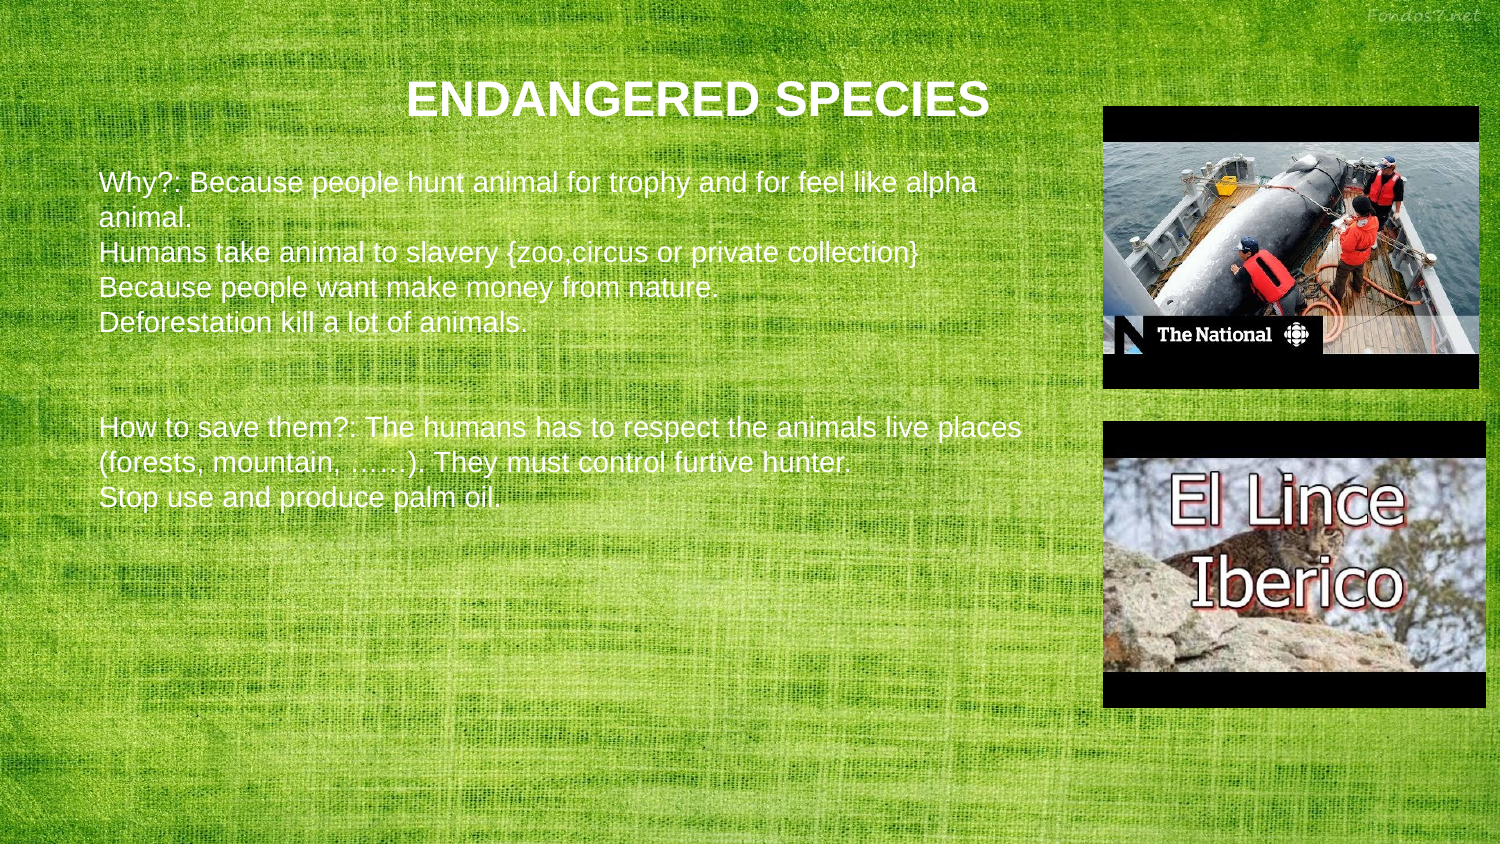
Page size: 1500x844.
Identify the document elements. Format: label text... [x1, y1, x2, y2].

text_box ENDANGERED SPECIES [95, 51, 1301, 140]
picture [0, 0, 1500, 844]
text_box Why?: Because people hunt animal for trophy and for feel like alpha animal. Humans take animal to slavery {zoo,circus or private collection} Because people want make money from nature. Deforestation kill a lot of animals. How to save them?: The humans has to respect the animals live places (forests, mountain, ……). They must control furtive hunter. Stop use and produce palm oil. [83, 148, 1069, 661]
